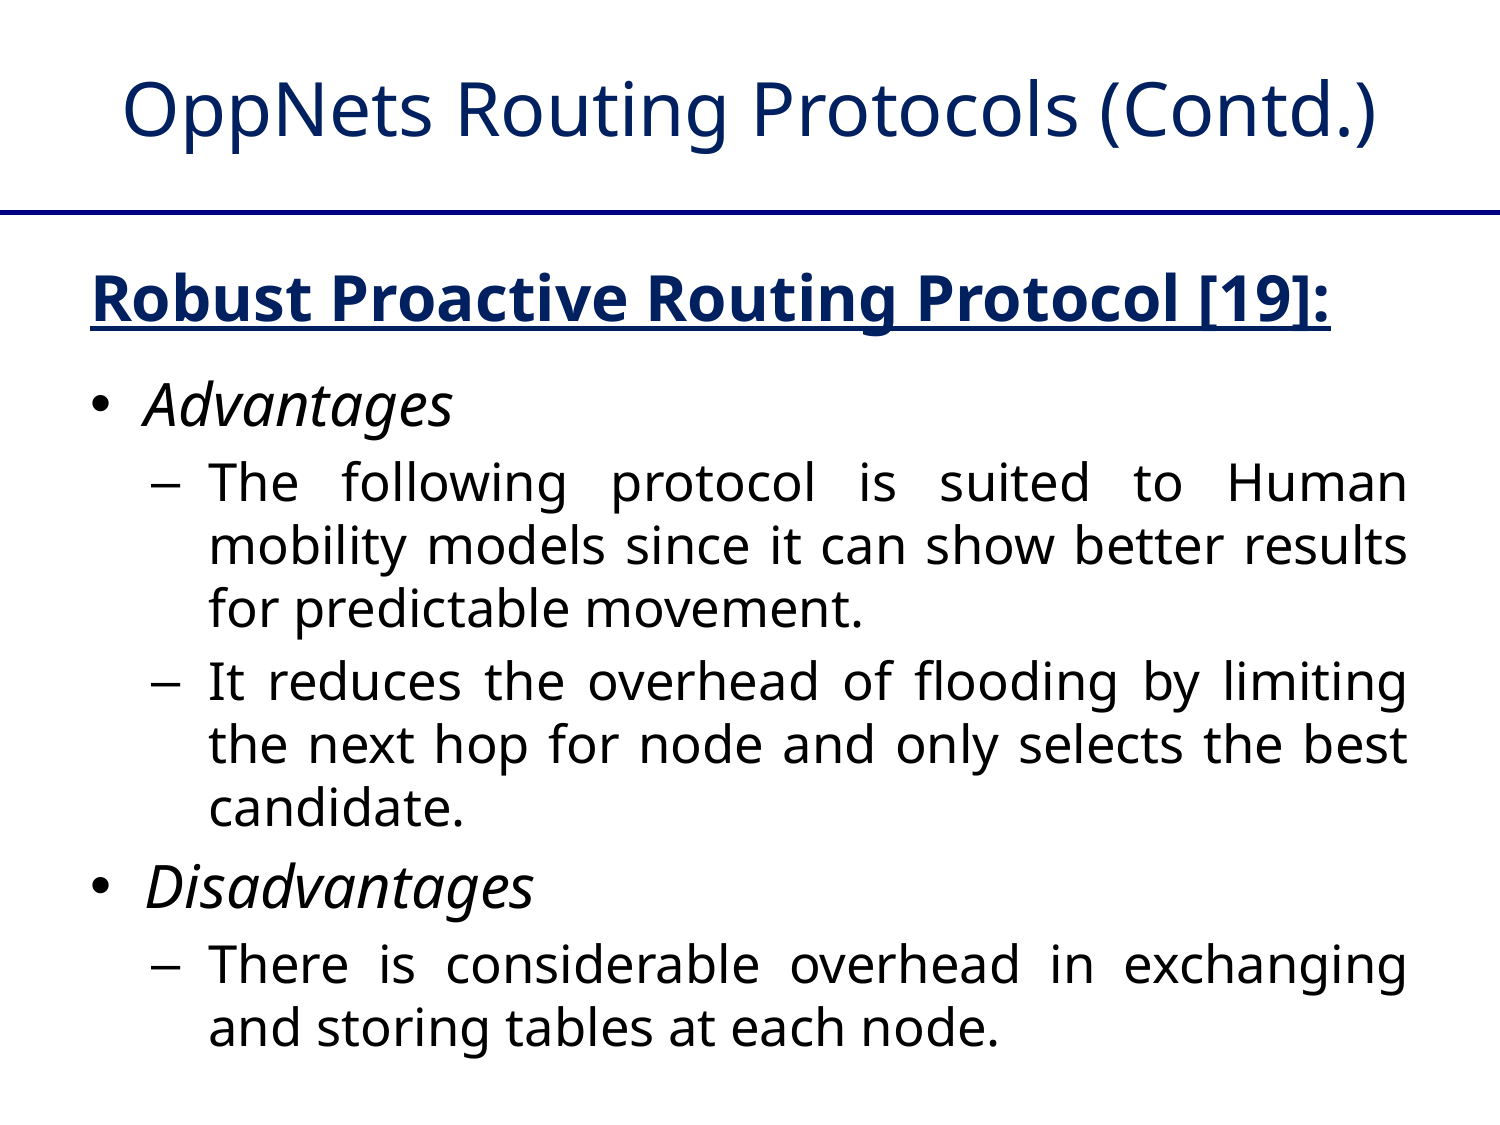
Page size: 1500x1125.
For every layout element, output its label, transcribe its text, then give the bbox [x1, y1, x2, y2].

list Robust Proactive Routing Protocol [19]: Advantages The following protocol is suited to Human mobility models since it can show better results for predictable movement. It reduces the overhead of flooding by limiting the next hop for node and only selects the best candidate. Disadvantages There is considerable overhead in exchanging and storing tables at each node. [75, 249, 1425, 1075]
title OppNets Routing Protocols (Contd.) [75, 12, 1425, 200]
